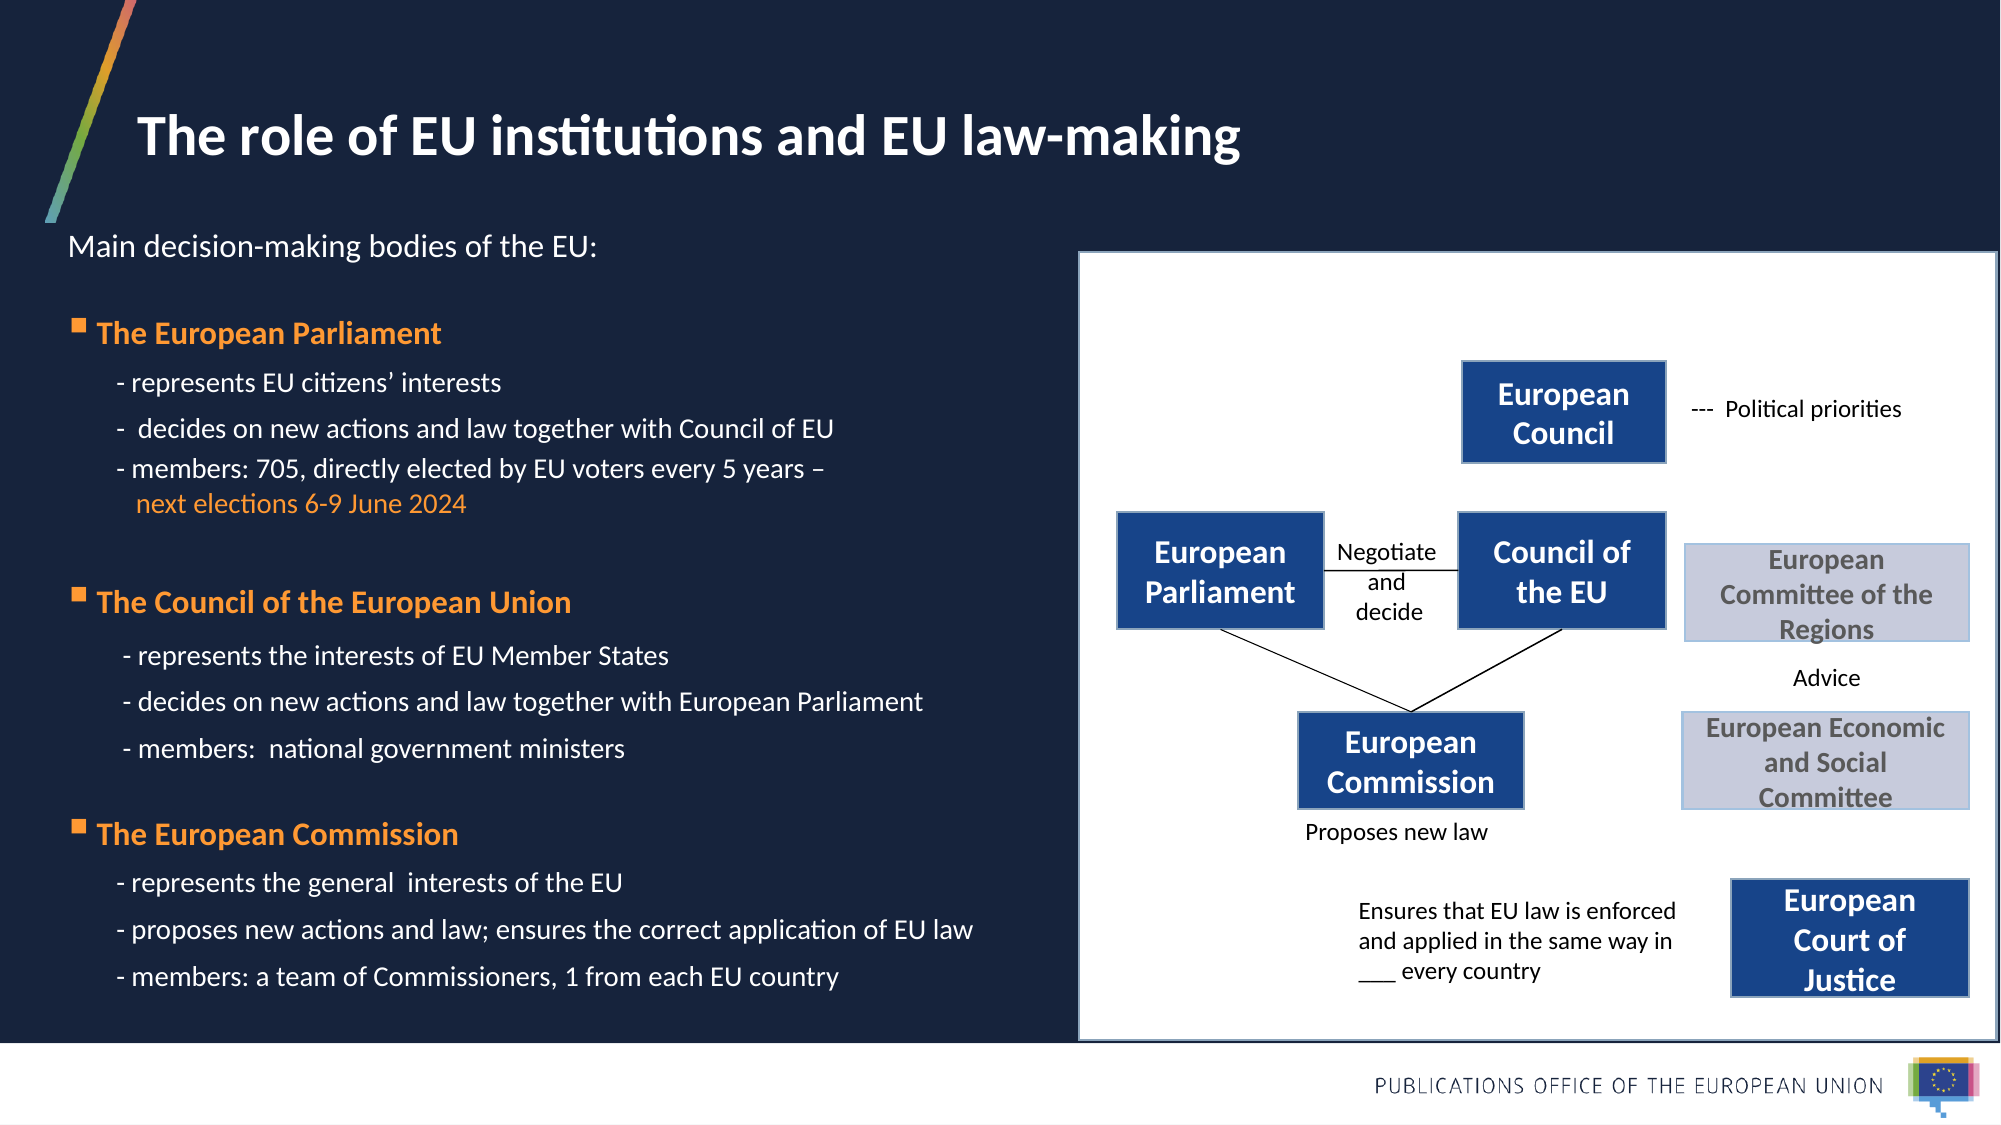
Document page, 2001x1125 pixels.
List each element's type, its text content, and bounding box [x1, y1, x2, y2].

list Main decision-making bodies of the EU: The European Parliament - represents EU citizens’ interests - decides on new actions and law together with Council of EU - members: 705, directly elected by EU voters every 5 years – next elections 6-9 June 2024 The Council of the European Union - represents the interests of EU Member States - decides on new actions and law together with European Parliament - members: national government ministers The European Commission - represents the general interests of the EU - proposes new actions and law; ensures the correct application of EU law - members: a team of Commissioners, 1 from each EU country [67, 221, 1014, 1021]
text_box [1079, 252, 2000, 1040]
title The role of EU institutions and EU law-making [137, 20, 1860, 239]
picture [0, 0, 2001, 1125]
